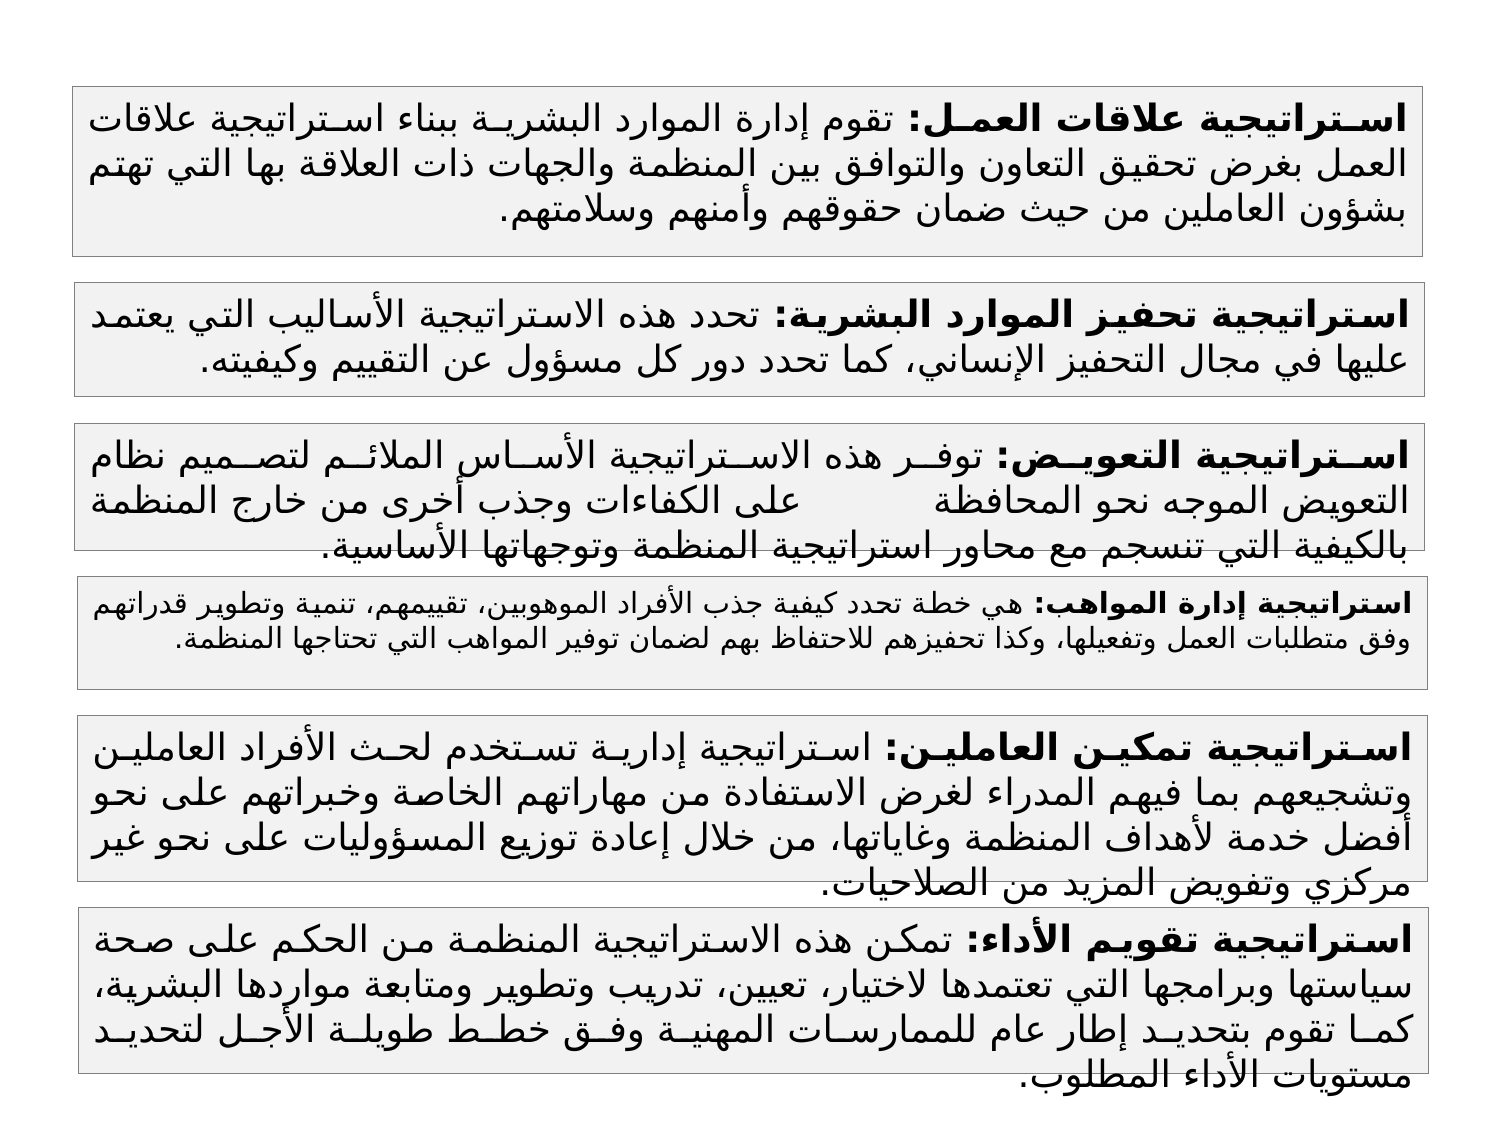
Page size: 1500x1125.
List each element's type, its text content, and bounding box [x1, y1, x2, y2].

text_box استراتيجية تقويم الأداء: تمكن هذه الاستراتيجية المنظمة من الحكم على صحة سياستها وبرامجها التي تعتمدها لاختيار، تعيين، تدريب وتطوير ومتابعة مواردها البشرية، كما تقوم بتحديد إطار عام للممارسات المهنية وفق خطط طويلة الأجل لتحديد مستويات الأداء المطلوب. [78, 907, 1429, 1074]
text_box استراتيجية تمكين العاملين: استراتيجية إدارية تستخدم لحث الأفراد العاملين وتشجيعهم بما فيهم المدراء لغرض الاستفادة من مهاراتهم الخاصة وخبراتهم على نحو أفضل خدمة لأهداف المنظمة وغاياتها، من خلال إعادة توزيع المسؤوليات على نحو غير مركزي وتفويض المزيد من الصلاحيات. [77, 715, 1428, 882]
list استراتيجية علاقات العمل: تقوم إدارة الموارد البشرية ببناء استراتيجية علاقات العمل بغرض تحقيق التعاون والتوافق بين المنظمة والجهات ذات العلاقة بها التي تهتم بشؤون العاملين من حيث ضمان حقوقهم وأمنهم وسلامتهم. [72, 86, 1423, 257]
text_box استراتيجية إدارة المواهب: هي خطة تحدد كيفية جذب الأفراد الموهوبين، تقييمهم، تنمية وتطوير قدراتهم وفق متطلبات العمل وتفعيلها، وكذا تحفيزهم للاحتفاظ بهم لضمان توفير المواهب التي تحتاجها المنظمة. [77, 576, 1428, 690]
text_box استراتيجية التعويض: توفر هذه الاستراتيجية الأساس الملائم لتصميم نظام التعويض الموجه نحو المحافظة على الكفاءات وجذب أخرى من خارج المنظمة بالكيفية التي تنسجم مع محاور استراتيجية المنظمة وتوجهاتها الأساسية. [74, 423, 1425, 551]
text_box استراتيجية تحفيز الموارد البشرية: تحدد هذه الاستراتيجية الأساليب التي يعتمد عليها في مجال التحفيز الإنساني، كما تحدد دور كل مسؤول عن التقييم وكيفيته. [74, 282, 1425, 397]
